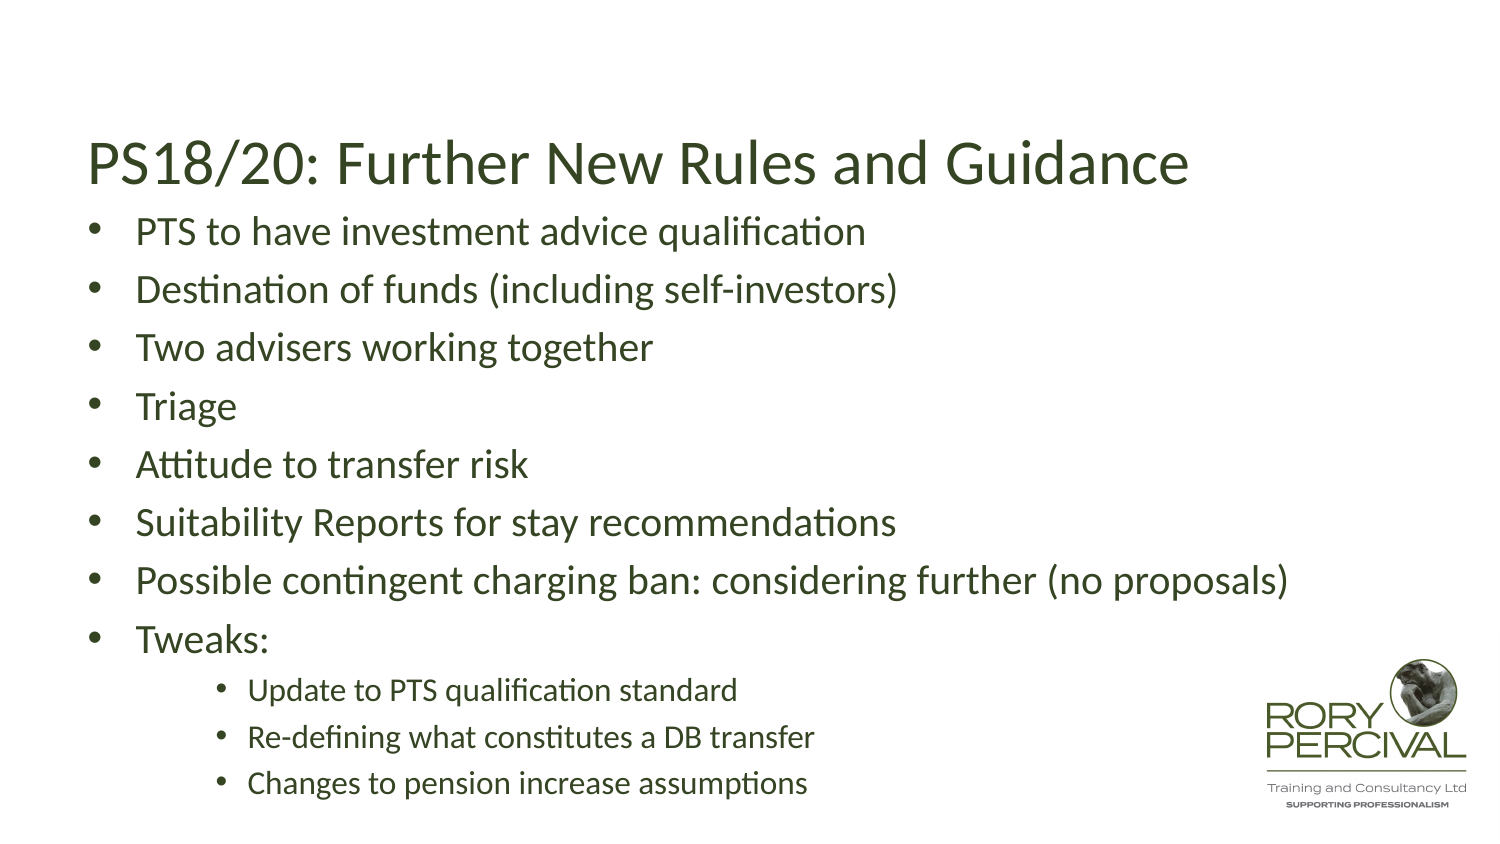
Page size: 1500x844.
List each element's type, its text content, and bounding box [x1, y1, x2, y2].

picture [1214, 630, 1500, 843]
title PS18/20: Further New Rules and Guidance [75, 88, 1425, 196]
list PTS to have investment advice qualification Destination of funds (including self-investors) Two advisers working together Triage Attitude to transfer risk Suitability Reports for stay recommendations Possible contingent charging ban: considering further (no proposals) Tweaks: Update to PTS qualification standard Re-defining what constitutes a DB transfer Changes to pension increase assumptions [75, 196, 1425, 754]
